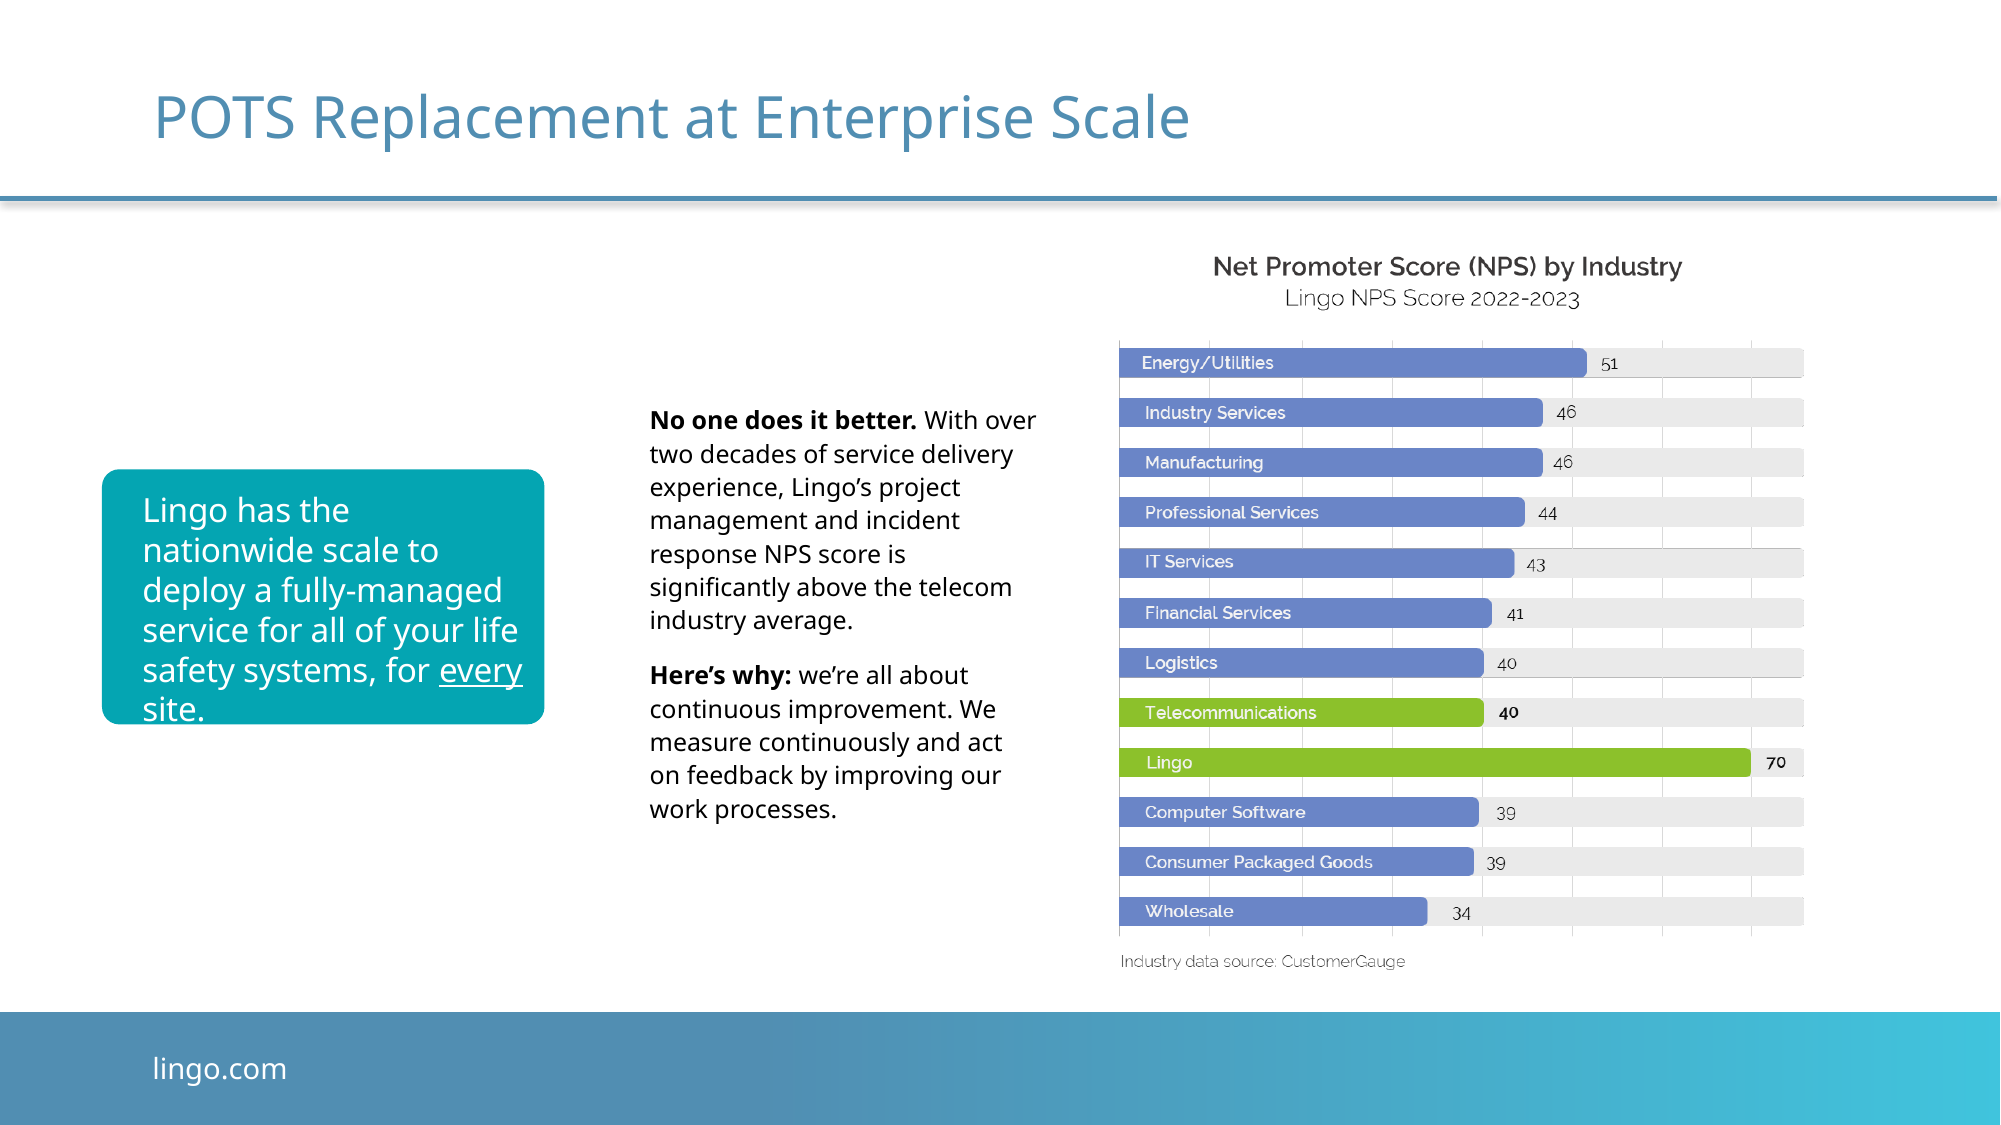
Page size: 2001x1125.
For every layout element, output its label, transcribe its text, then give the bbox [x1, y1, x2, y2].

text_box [634, 393, 1066, 831]
picture [1107, 241, 1804, 982]
text_box Lingo has the nationwide scale to deploy a fully-managed service for all of your life safety systems, for every site. [127, 481, 545, 736]
text_box [100, 467, 547, 726]
title POTS Replacement at Enterprise Scale [138, 47, 1850, 192]
